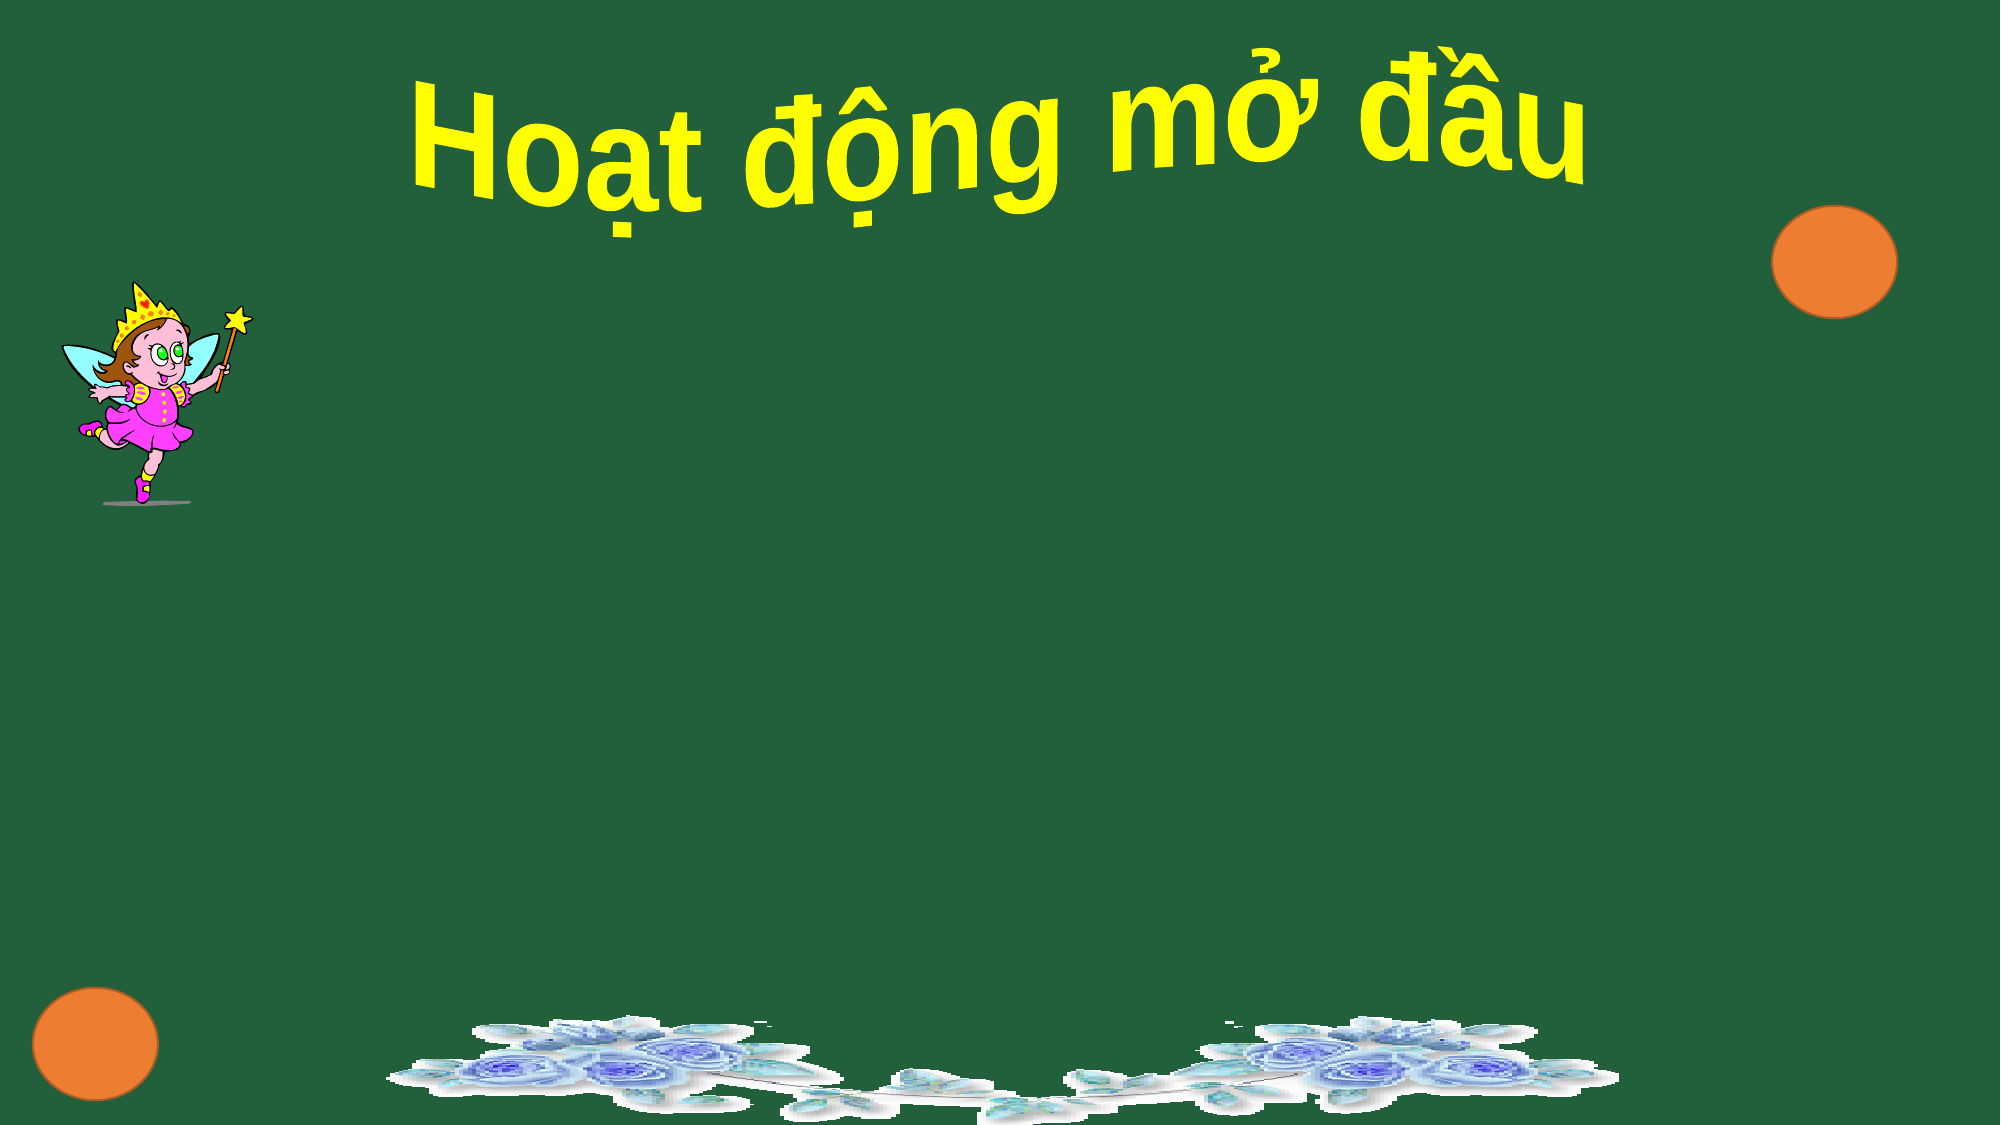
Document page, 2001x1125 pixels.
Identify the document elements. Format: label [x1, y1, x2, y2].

picture [361, 1014, 1637, 1125]
text_box [31, 986, 159, 1102]
picture [60, 281, 255, 507]
text_box [1771, 204, 1899, 320]
